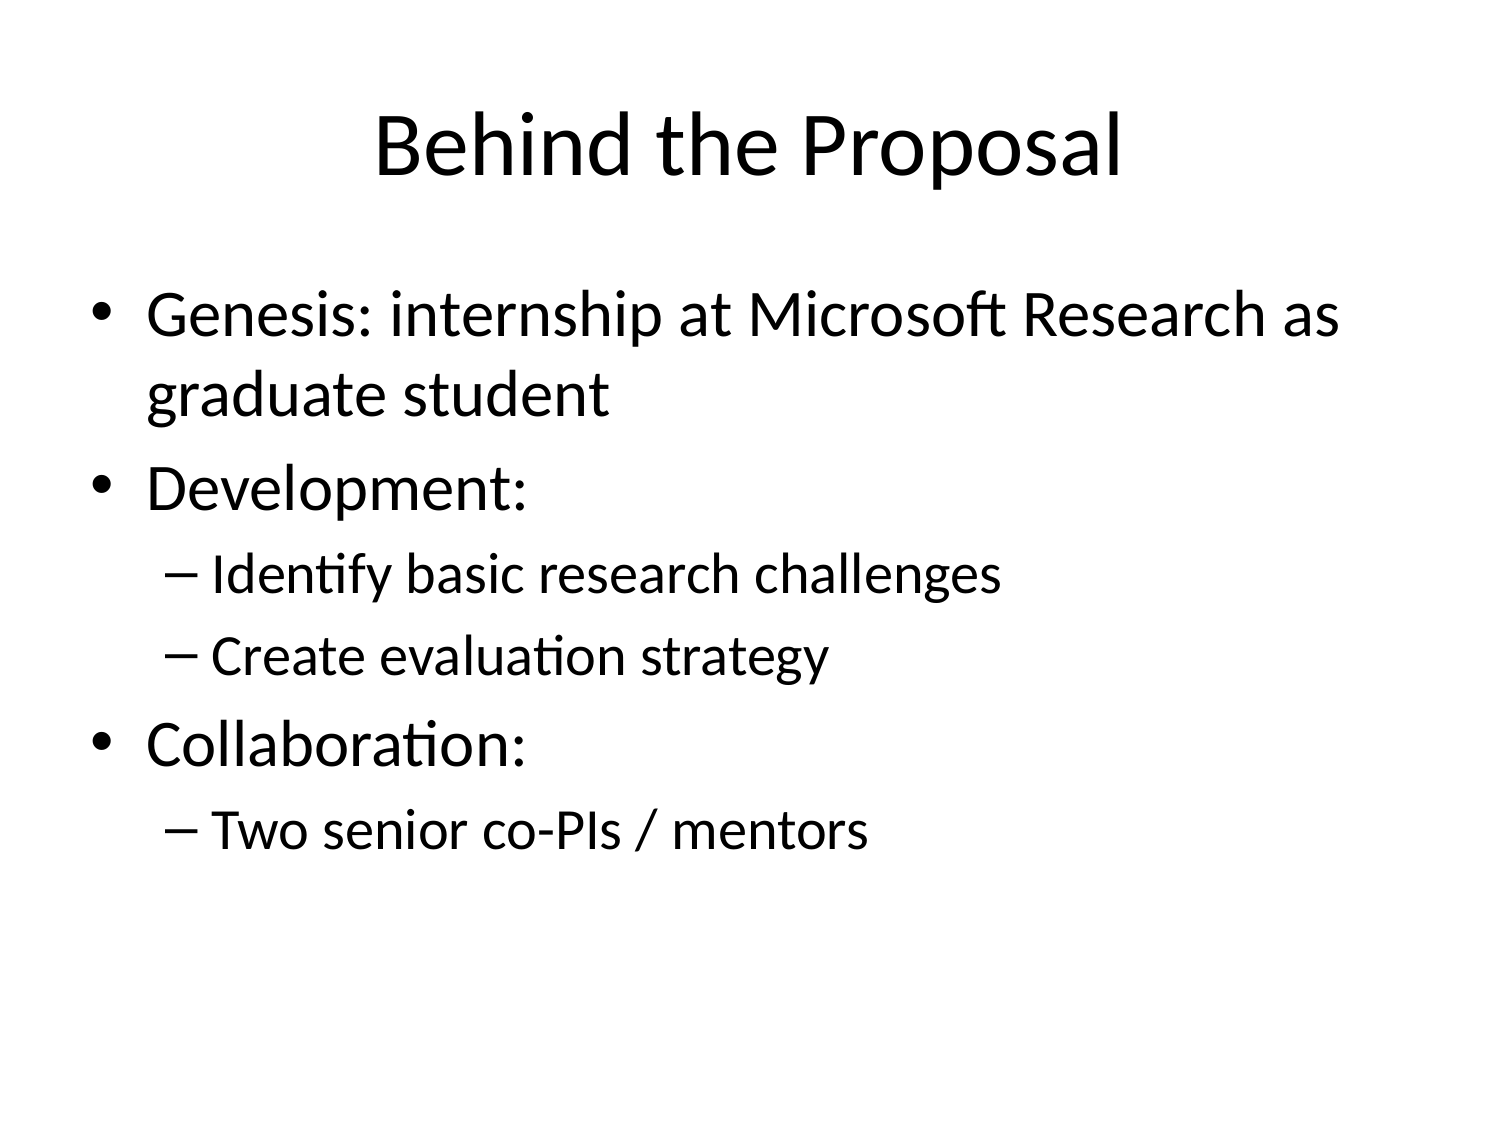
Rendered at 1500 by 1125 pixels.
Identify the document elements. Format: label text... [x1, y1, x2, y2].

title Behind the Proposal [75, 45, 1425, 233]
list Genesis: internship at Microsoft Research as graduate student Development: Identify basic research challenges Create evaluation strategy Collaboration: Two senior co-PIs / mentors [75, 262, 1425, 1005]
